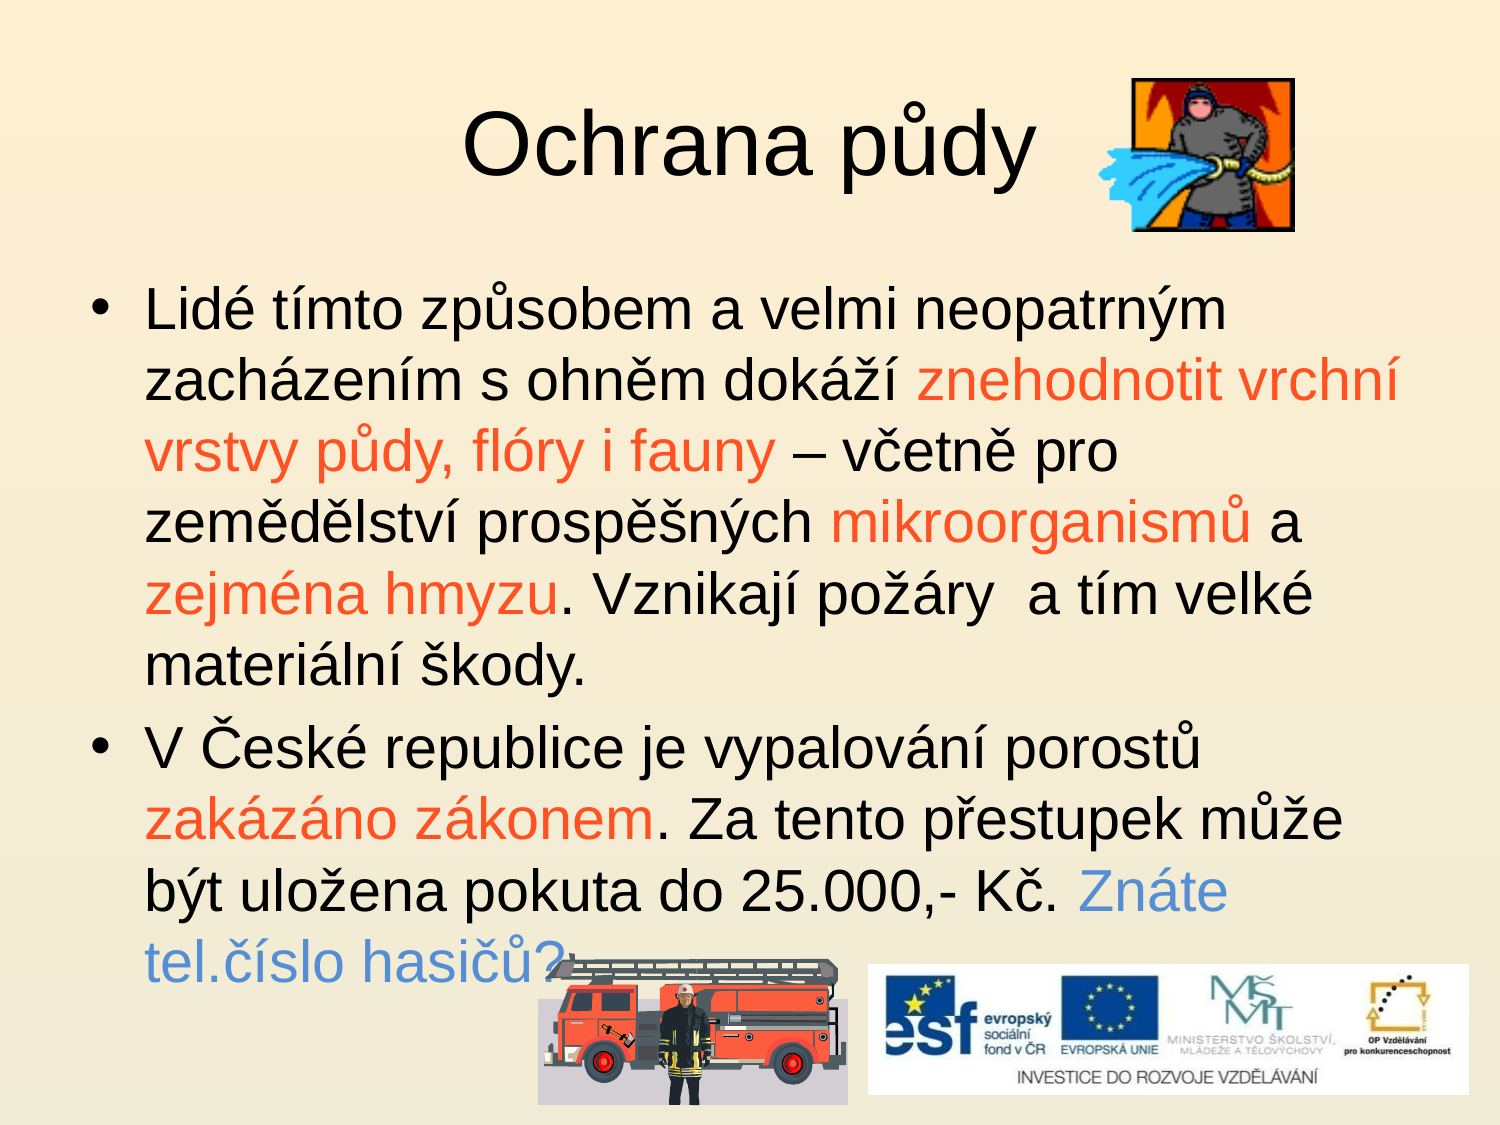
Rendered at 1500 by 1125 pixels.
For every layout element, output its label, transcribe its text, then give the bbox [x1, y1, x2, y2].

title Ochrana půdy [75, 45, 1425, 233]
list Lidé tímto způsobem a velmi neopatrným zacházením s ohněm dokáží znehodnotit vrchní vrstvy půdy, flóry i fauny – včetně pro zemědělství prospěšných mikroorganismů a zejména hmyzu. Vznikají požáry a tím velké materiální škody. V České republice je vypalování porostů zakázáno zákonem. Za tento přestupek může být uložena pokuta do 25.000,- Kč. Znáte tel.číslo hasičů? [75, 262, 1425, 1005]
picture [537, 951, 849, 1107]
picture [867, 963, 1469, 1095]
picture [1092, 77, 1295, 232]
